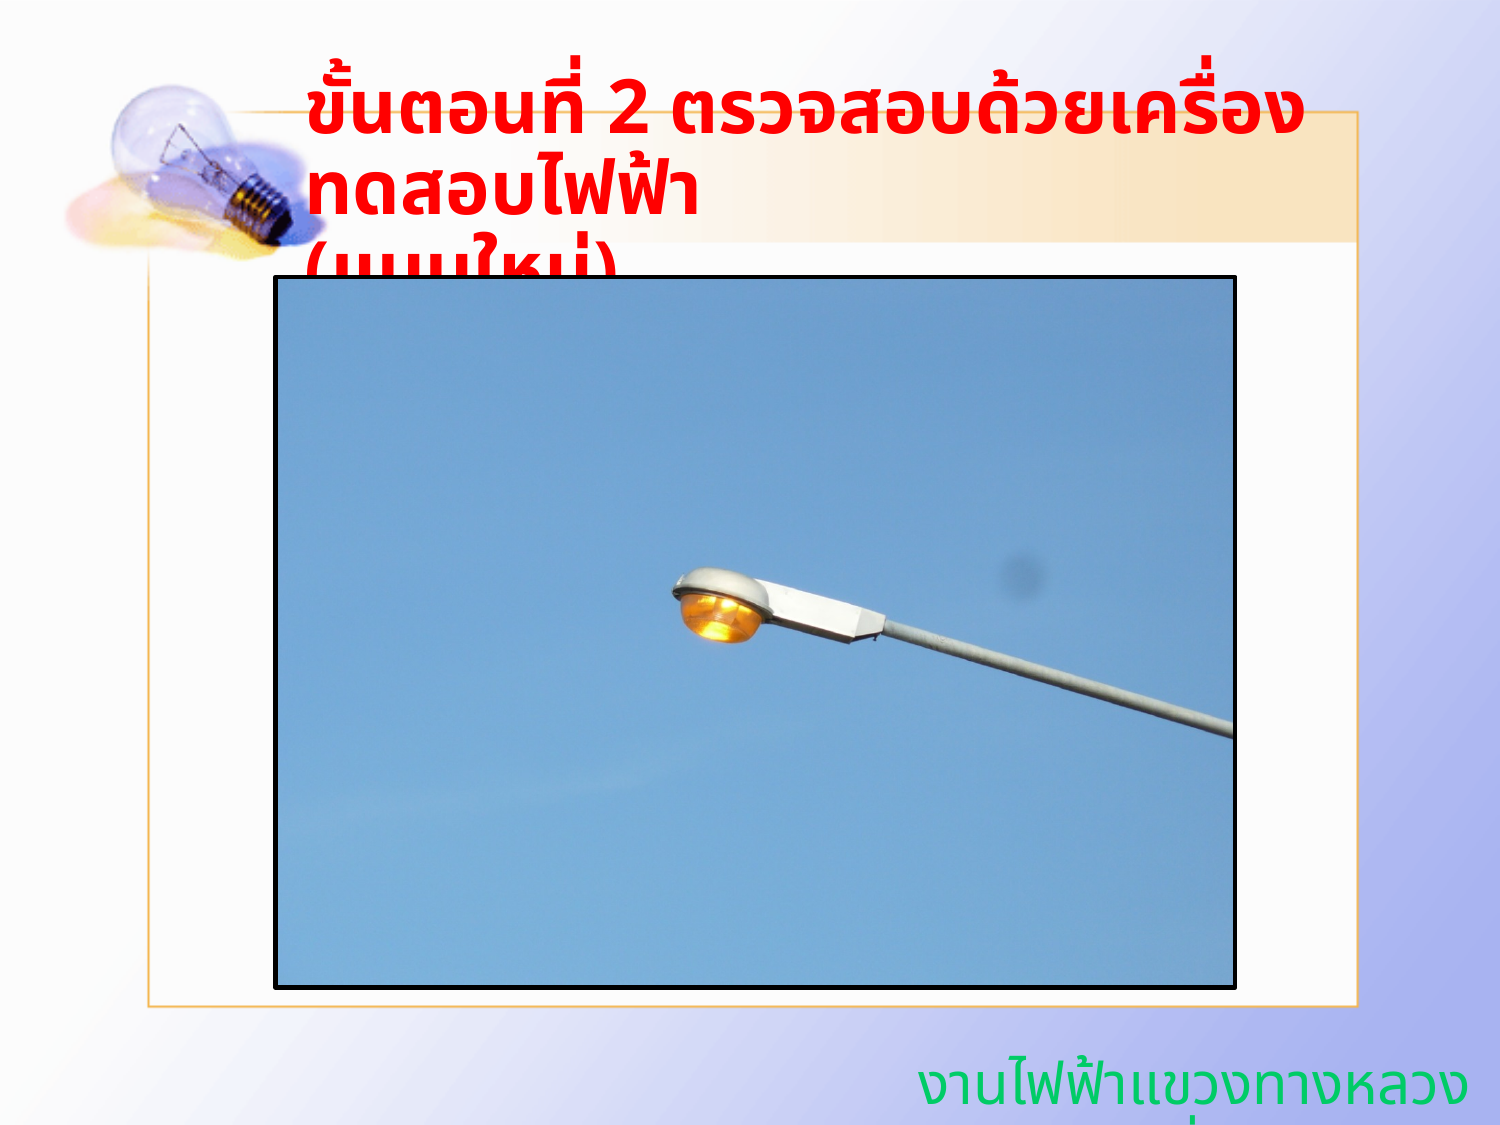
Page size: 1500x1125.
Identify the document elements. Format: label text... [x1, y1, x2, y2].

title ขั้นตอนที่ 2 ตรวจสอบด้วยเครื่องทดสอบไฟฟ้า (แบบใหม่) [289, 113, 1424, 268]
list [277, 278, 1234, 986]
text_box งานไฟฟ้าแขวงทางหลวงสุพรรณบุรีที่ 1 [903, 1039, 1500, 1125]
picture [0, 0, 1500, 1125]
